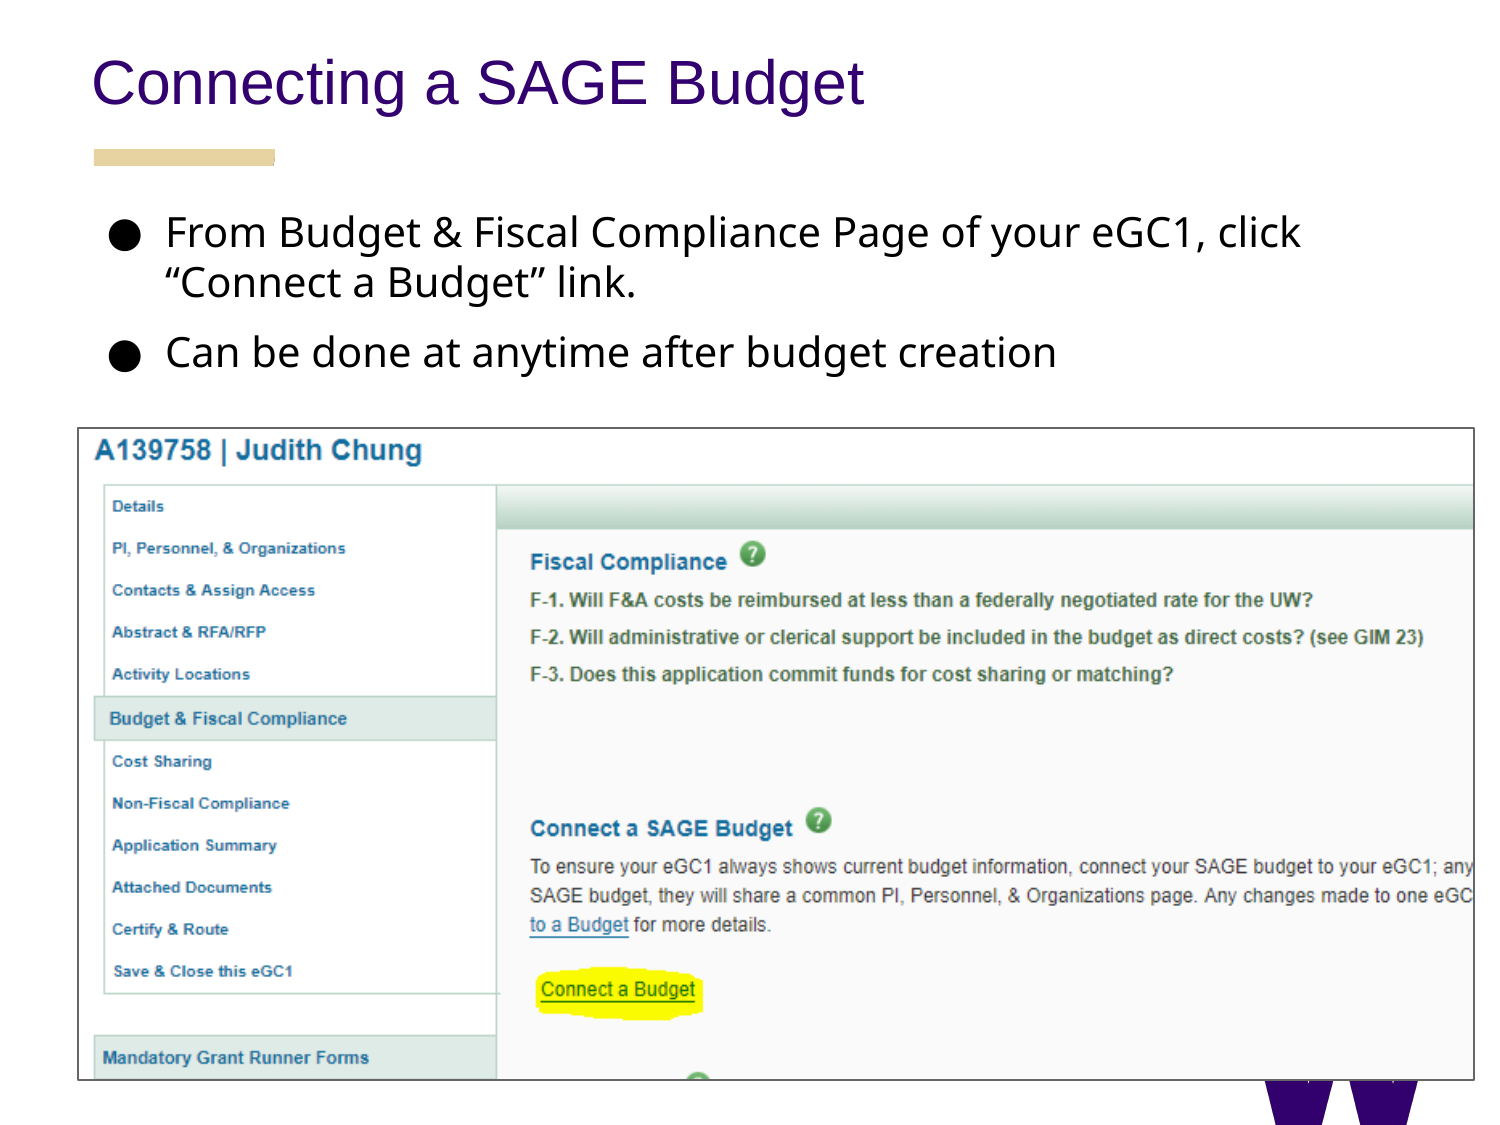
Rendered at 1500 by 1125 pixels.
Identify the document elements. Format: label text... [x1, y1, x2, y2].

picture [93, 160, 275, 166]
list From Budget & Fiscal Compliance Page of your eGC1, click “Connect a Budget” link. Can be done at anytime after budget creation [75, 190, 1451, 427]
list Connecting a SAGE Budget [75, 35, 1452, 160]
picture [1227, 1081, 1453, 1125]
picture [78, 428, 1474, 1080]
